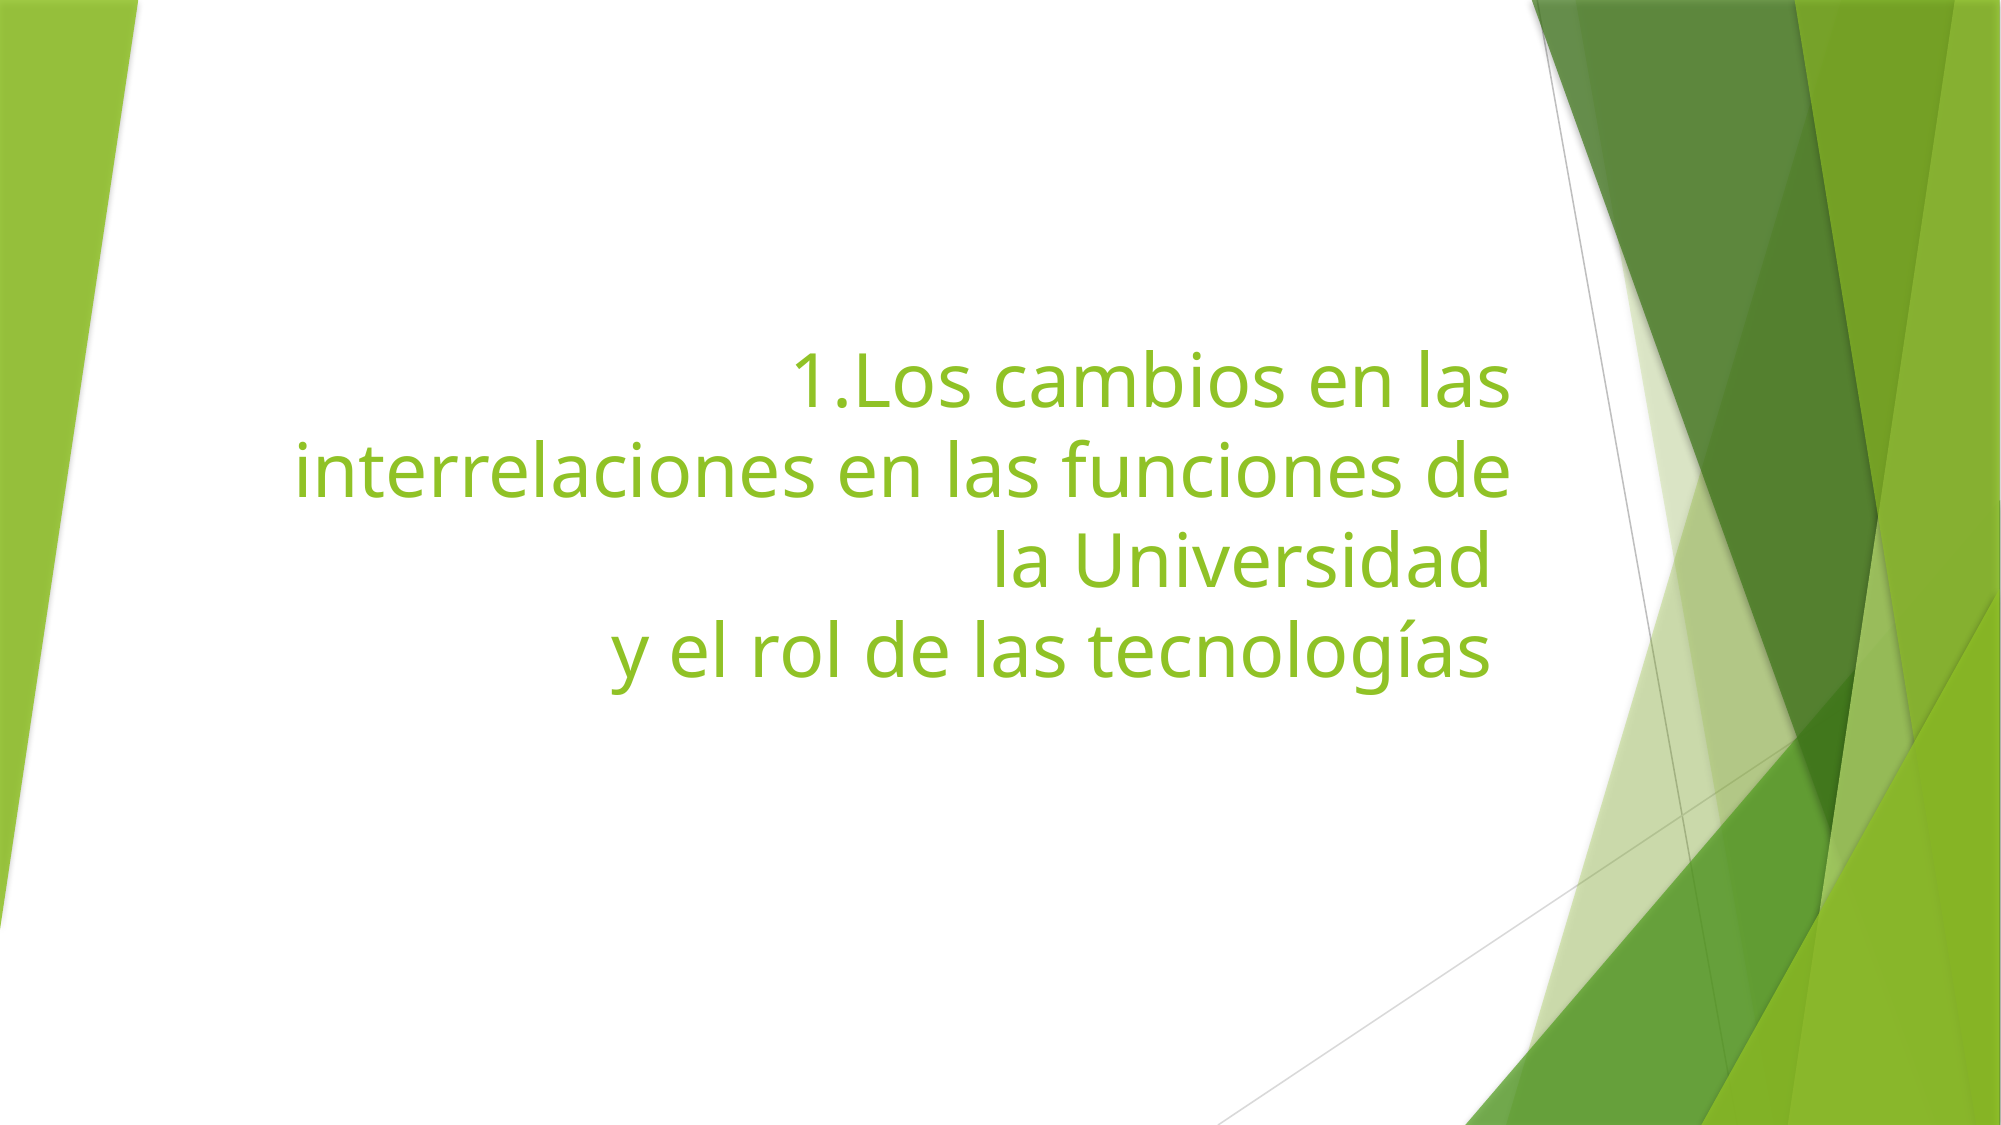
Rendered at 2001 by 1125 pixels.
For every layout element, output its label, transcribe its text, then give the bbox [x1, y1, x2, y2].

title 1.Los cambios en las interrelaciones en las funciones de la Universidad y el rol de las tecnologías [253, 430, 1528, 701]
